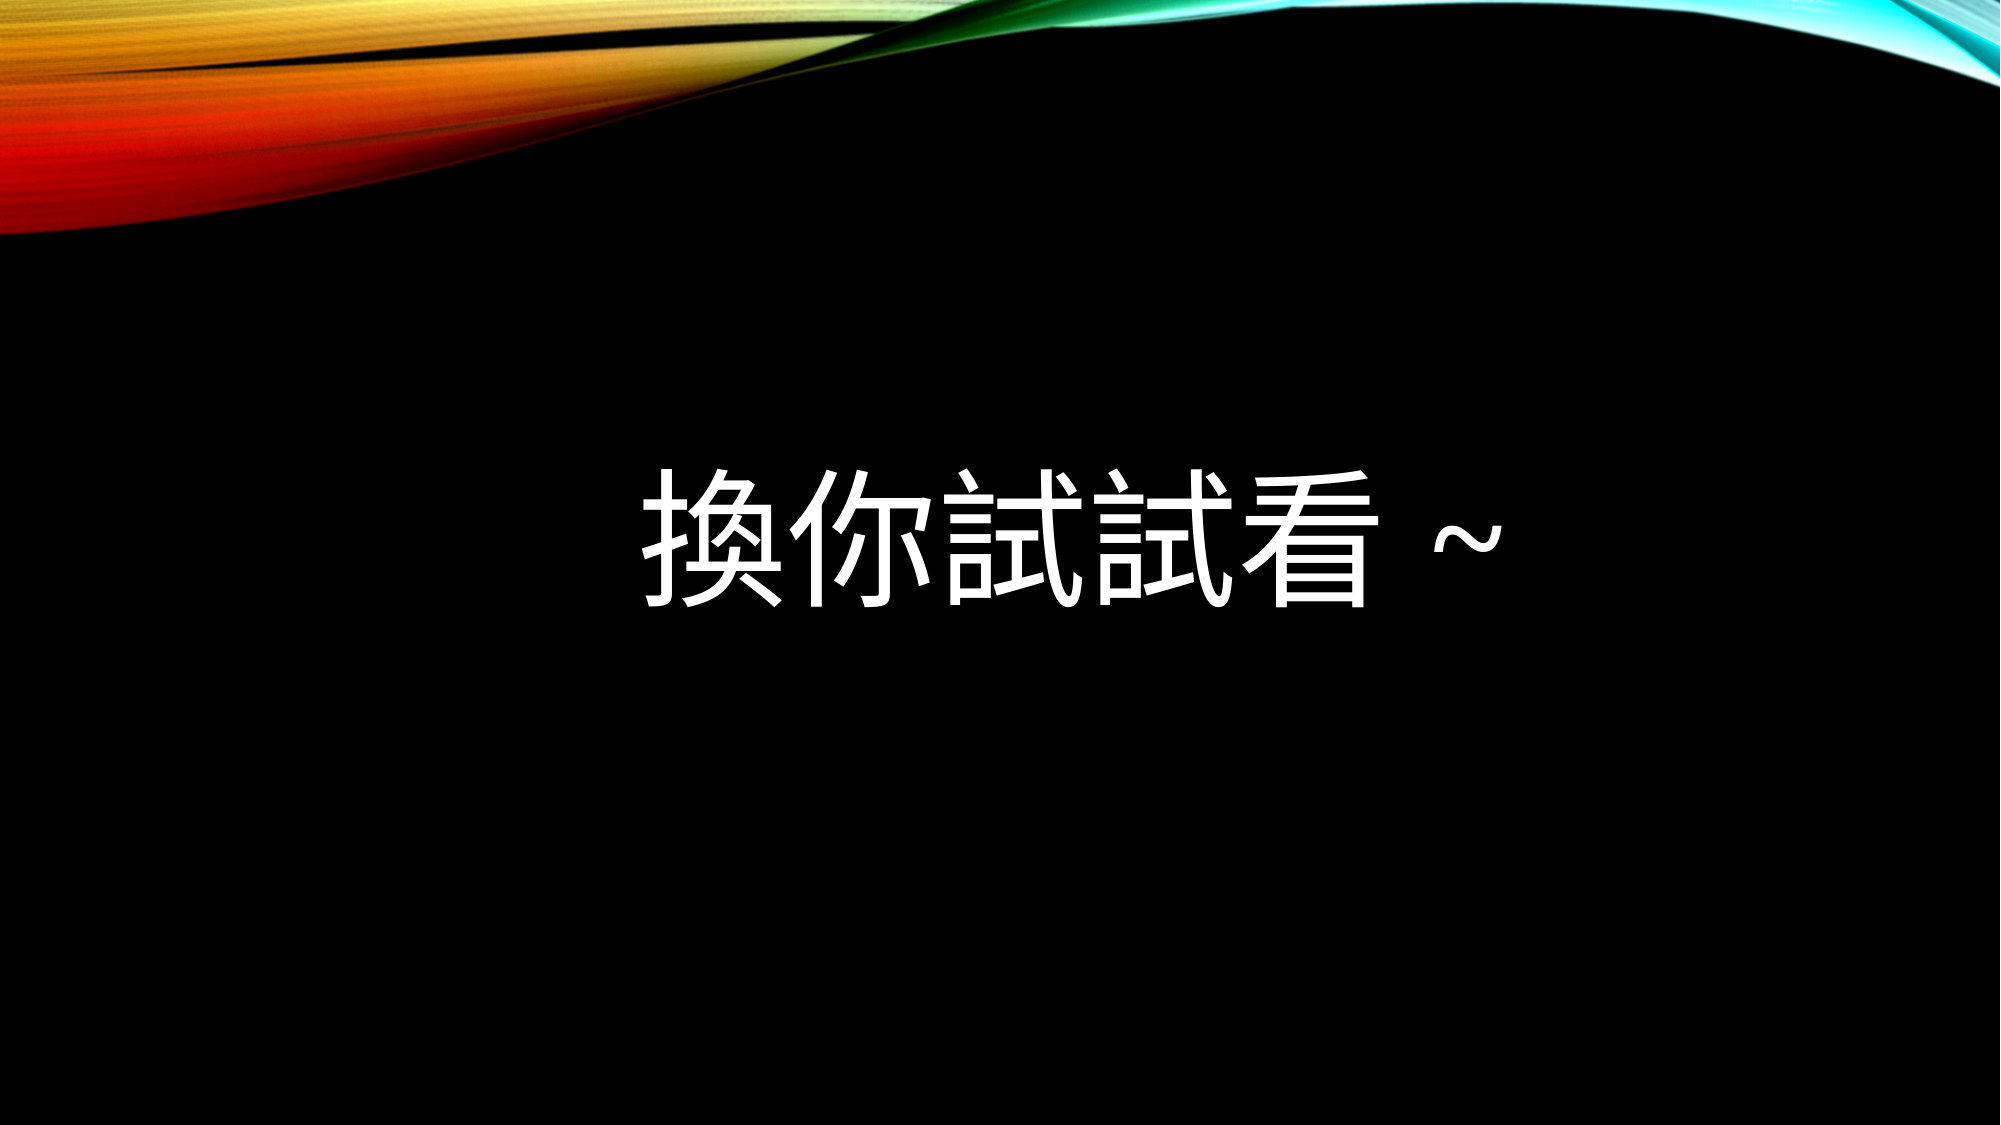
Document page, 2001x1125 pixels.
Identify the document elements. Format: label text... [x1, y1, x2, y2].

text_box 換你試試看~ [622, 437, 1628, 633]
picture [0, 0, 2000, 237]
